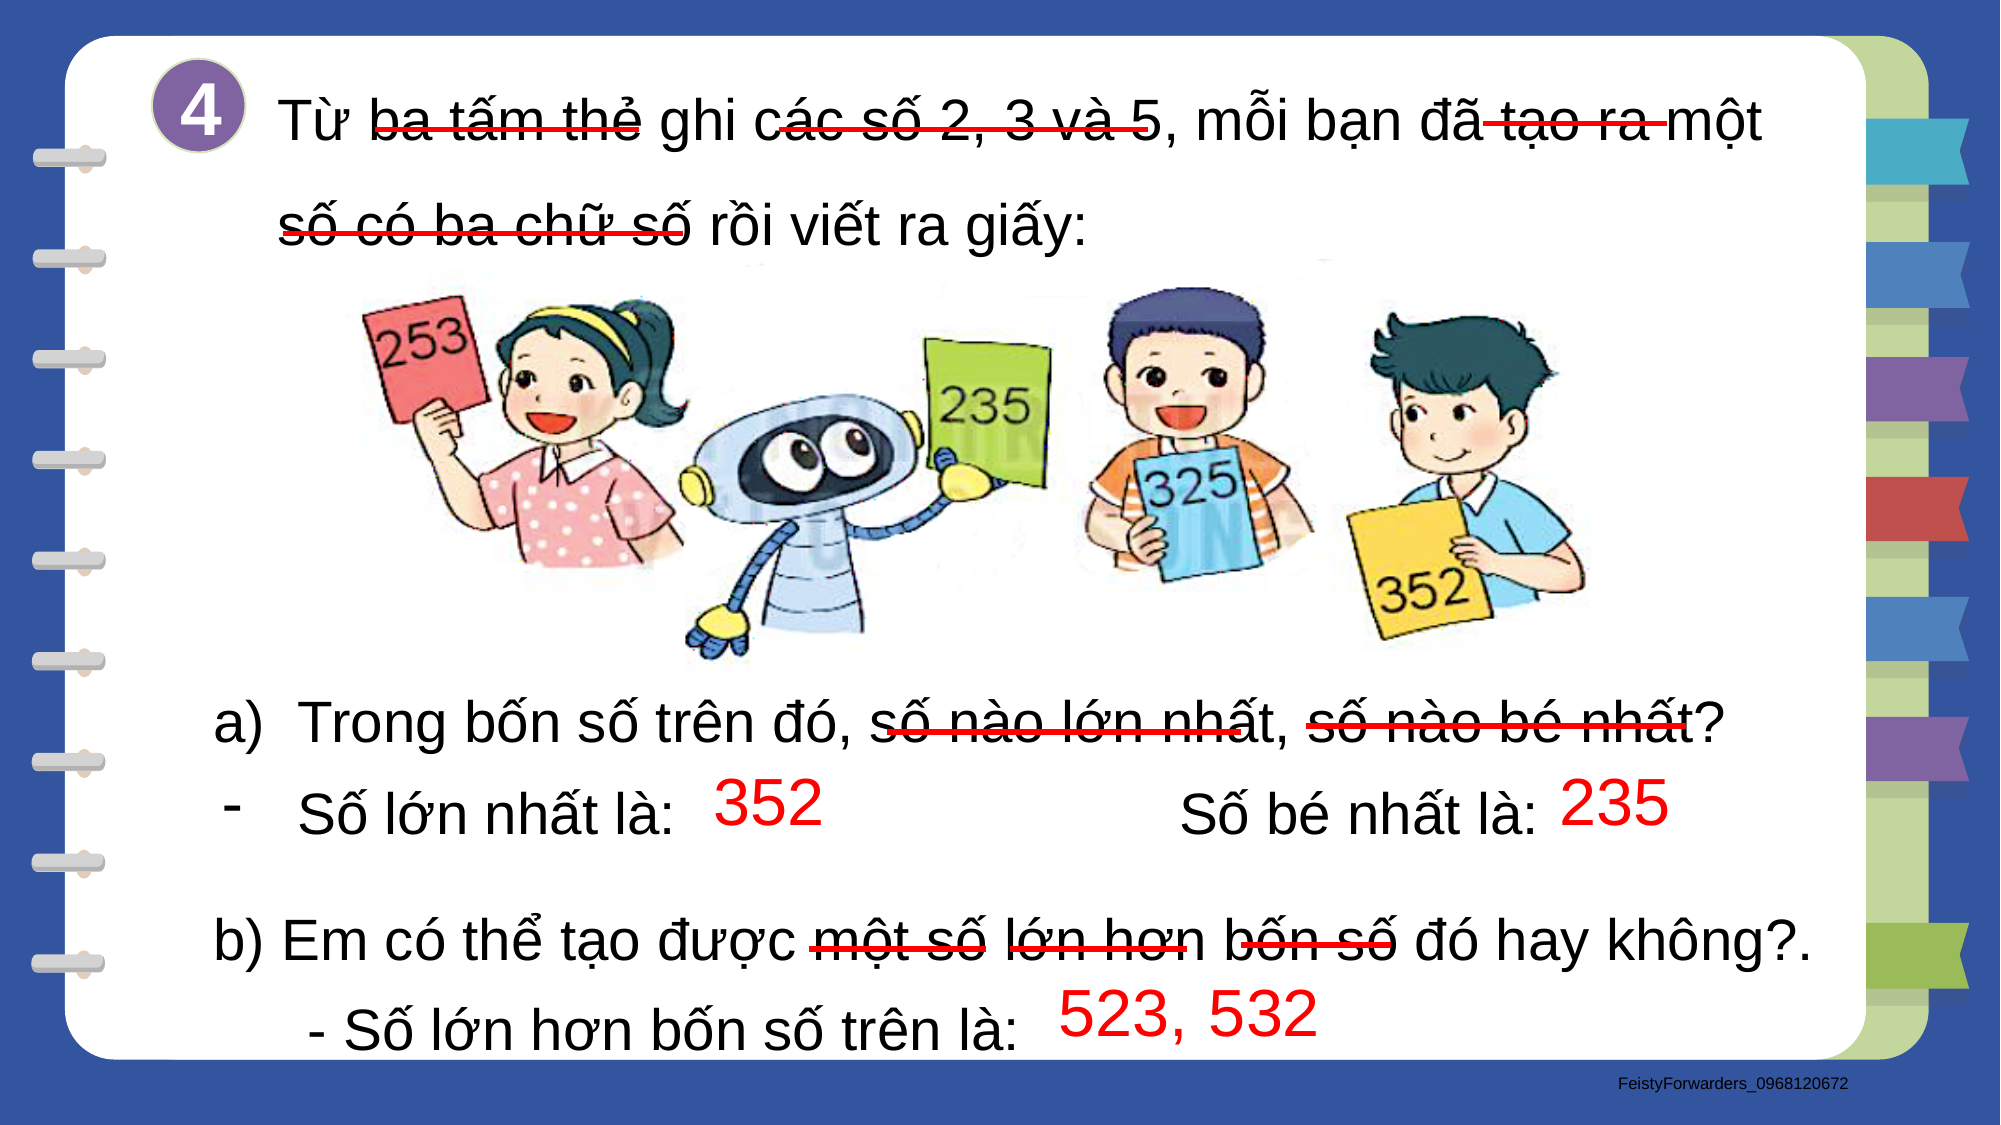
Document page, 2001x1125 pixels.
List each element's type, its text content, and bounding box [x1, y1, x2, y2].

text_box 235 [1544, 751, 1686, 846]
text_box Trong bốn số trên đó, số nào lớn nhất, số nào bé nhất? [198, 641, 1821, 761]
text_box 523, [1044, 962, 1204, 1058]
text_box 4 [150, 57, 247, 154]
picture [262, 259, 1668, 682]
text_box 532 [1194, 962, 1335, 1057]
text_box Số lớn nhất là: Số bé nhất là: [207, 734, 1720, 854]
text_box Từ ba tấm thẻ ghi các số 2, 3 và 5, mỗi bạn đã tạo ra một số có ba chữ số rồi viết ra giấy: [262, 40, 1849, 265]
text_box - Số lớn hơn bốn số trên là: [293, 949, 1053, 1070]
text_box b) Em có thể tạo được một số lớn hơn bốn số đó hay không?. [198, 860, 1888, 980]
text_box 352 [698, 751, 840, 846]
